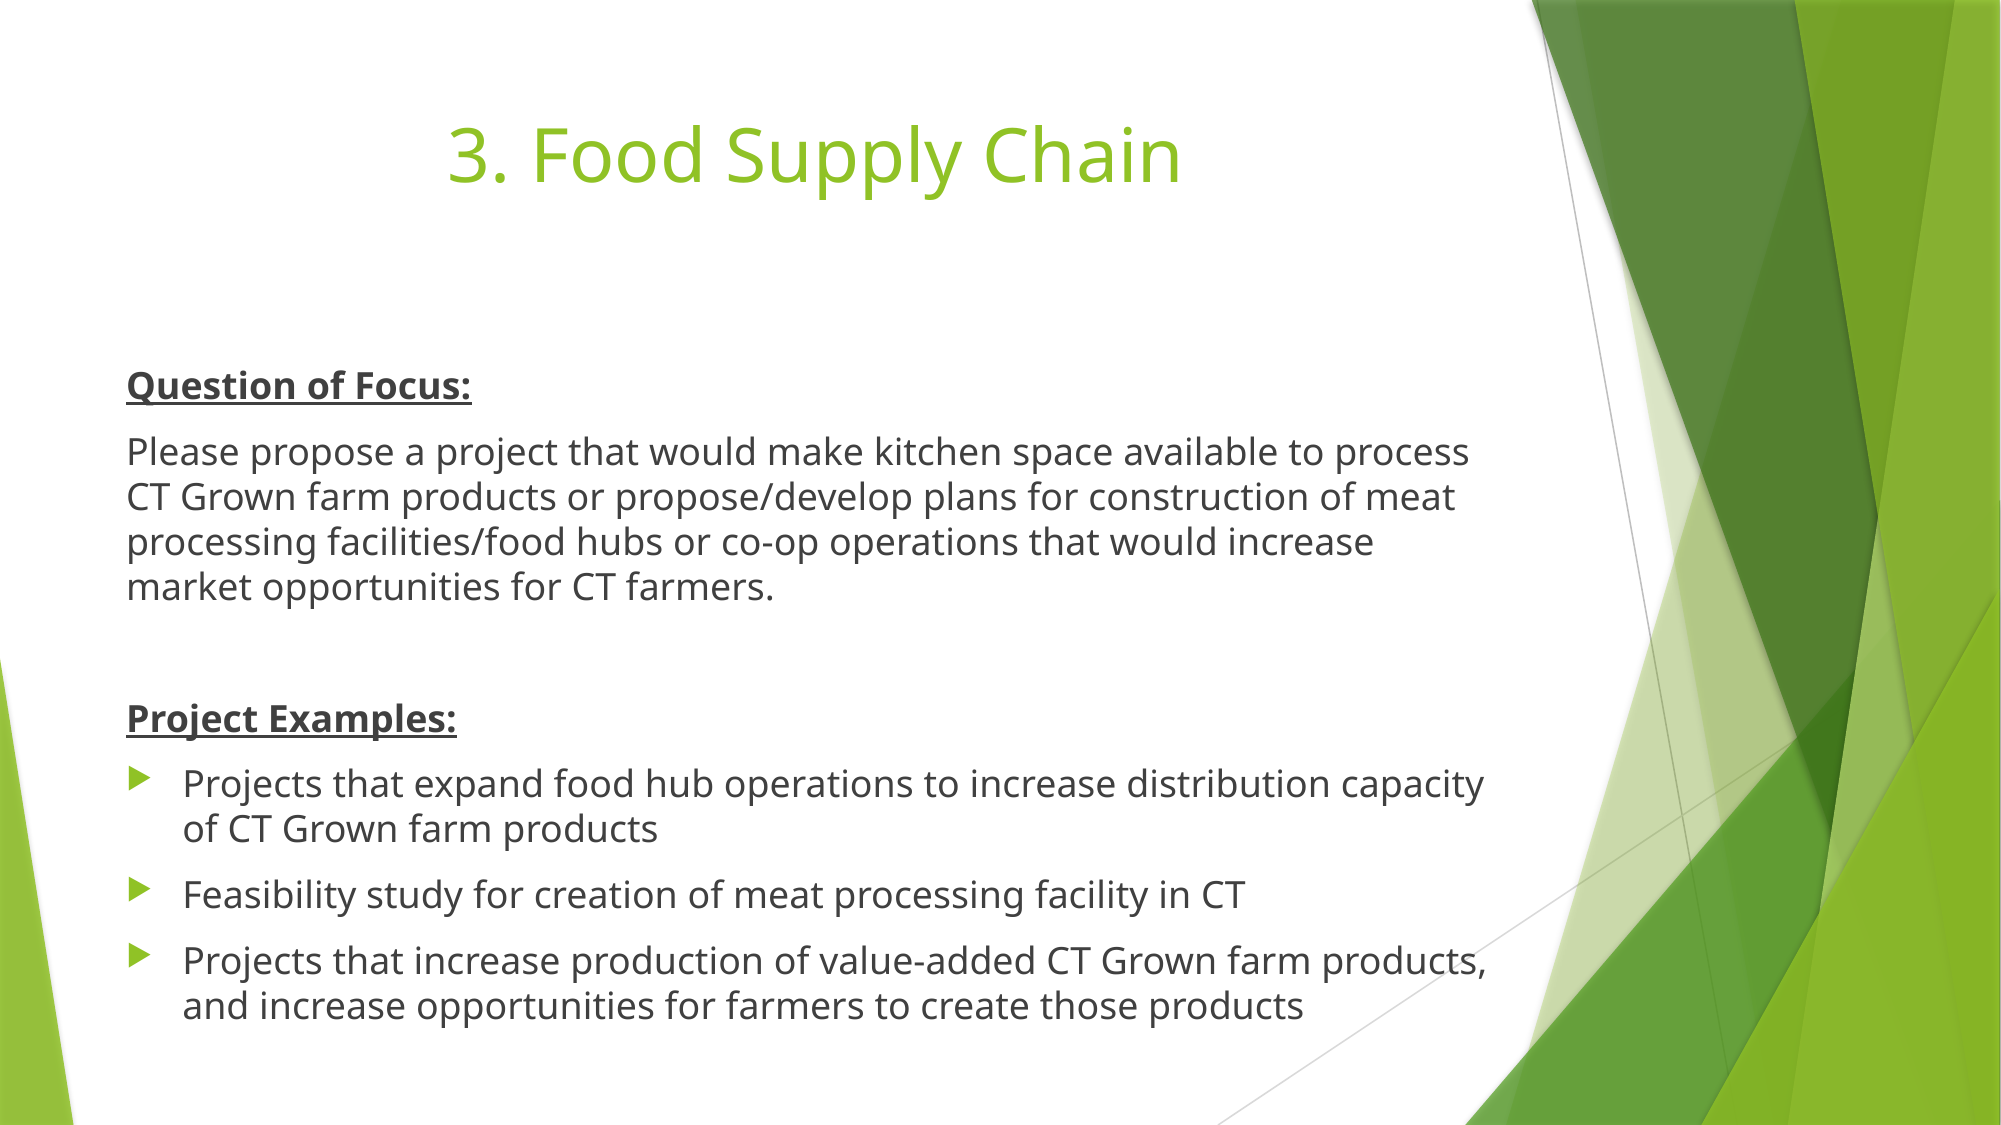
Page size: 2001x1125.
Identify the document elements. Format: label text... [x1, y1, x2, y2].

list Question of Focus: Please propose a project that would make kitchen space available to process CT Grown farm products or propose/develop plans for construction of meat processing facilities/food hubs or co-op operations that would increase market opportunities for CT farmers. Project Examples: Projects that expand food hub operations to increase distribution capacity of CT Grown farm products Feasibility study for creation of meat processing facility in CT Projects that increase production of value-added CT Grown farm products, and increase opportunities for farmers to create those products [111, 354, 1522, 1068]
title 3. Food Supply Chain [111, 99, 1522, 317]
